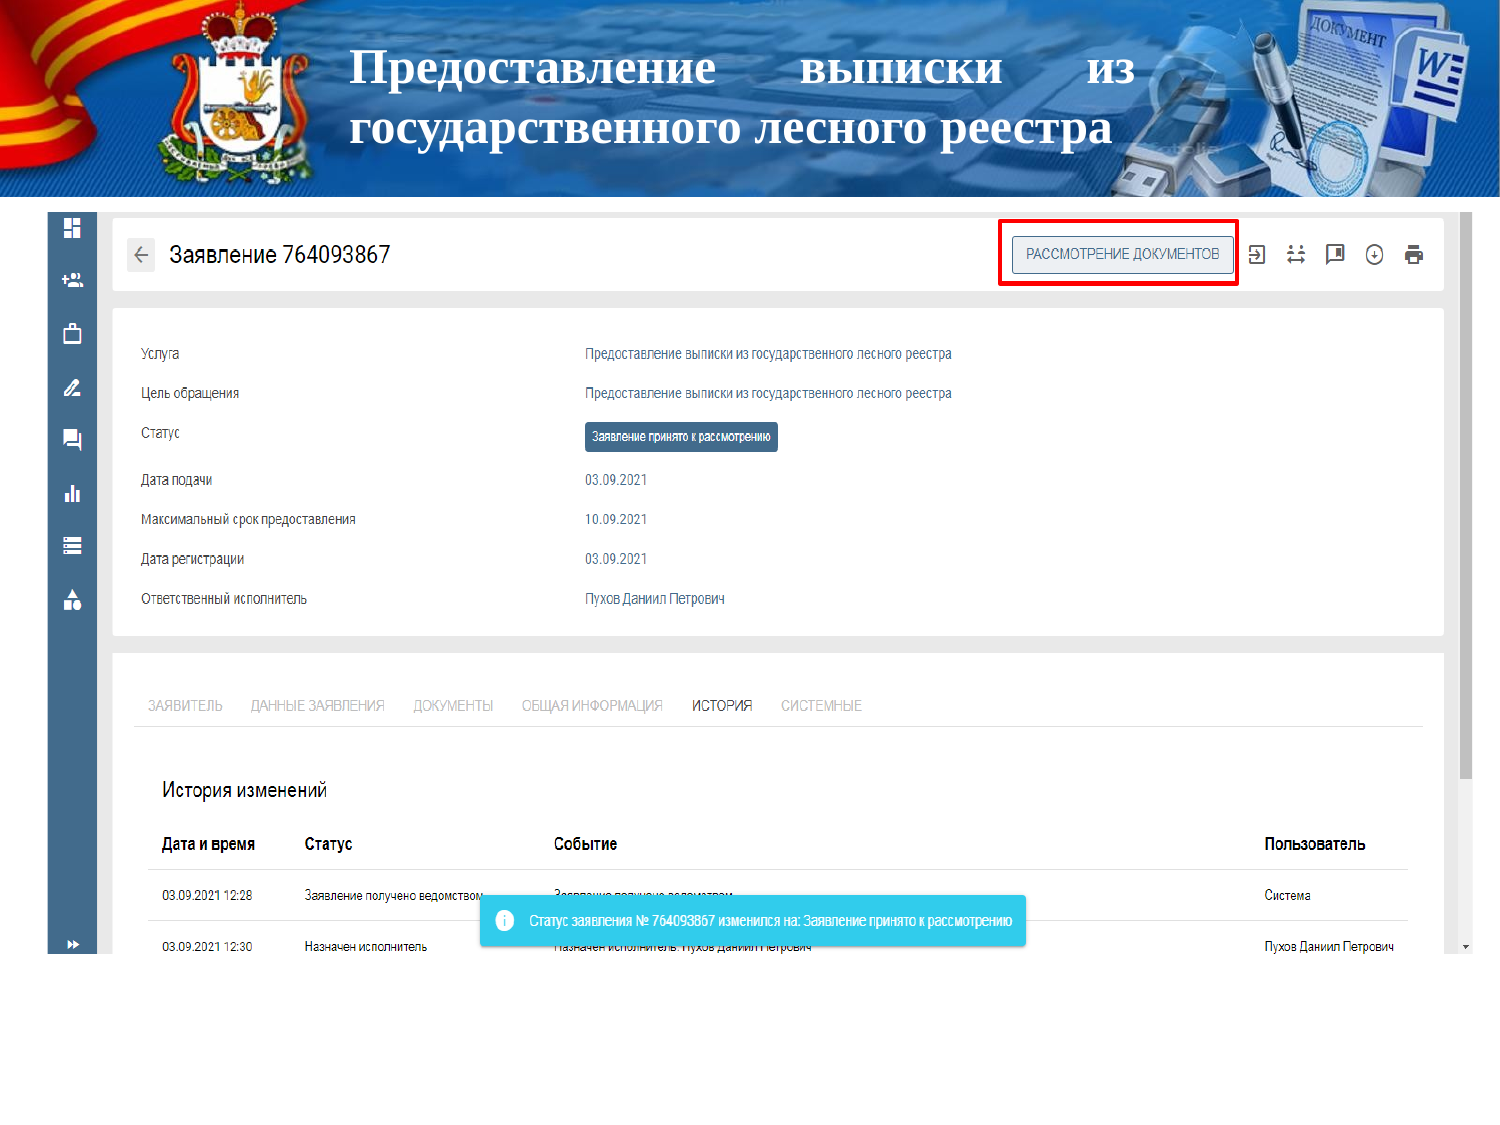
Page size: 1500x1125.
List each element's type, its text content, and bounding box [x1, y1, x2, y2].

text_box Предоставление выписки из государственного лесного реестра [334, 26, 1150, 161]
picture [47, 212, 1473, 955]
picture [0, 0, 1500, 197]
